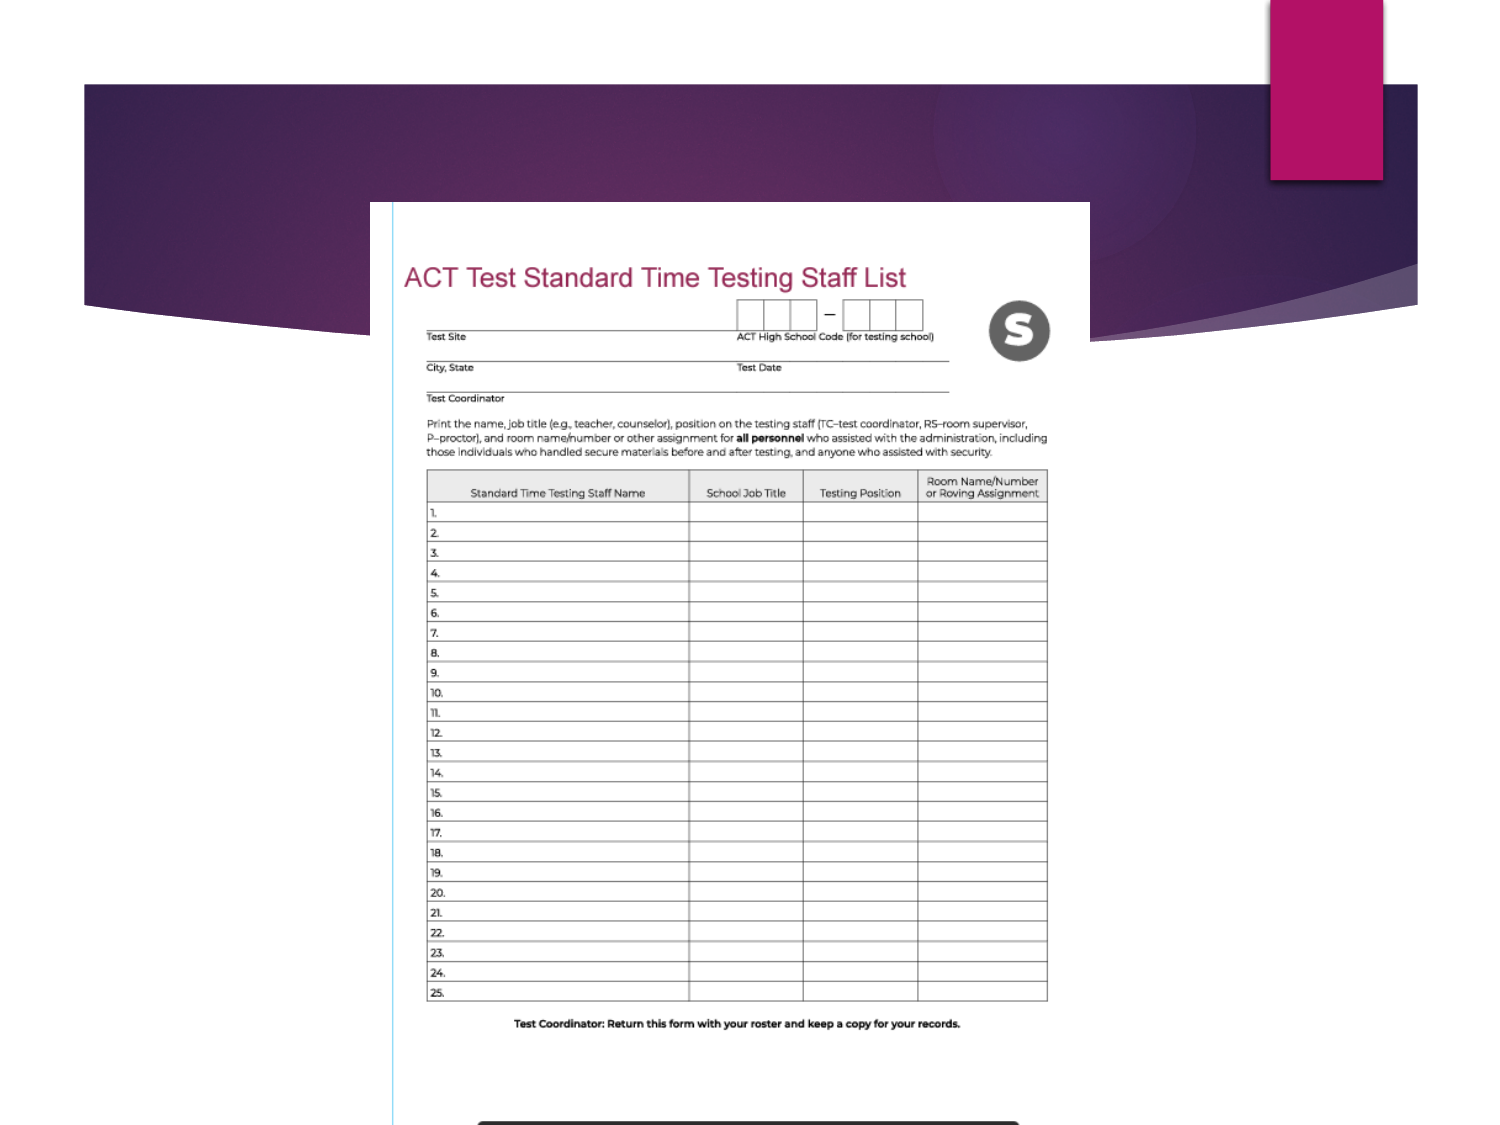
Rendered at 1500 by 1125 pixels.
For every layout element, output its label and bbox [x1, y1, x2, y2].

list [369, 202, 1090, 1125]
